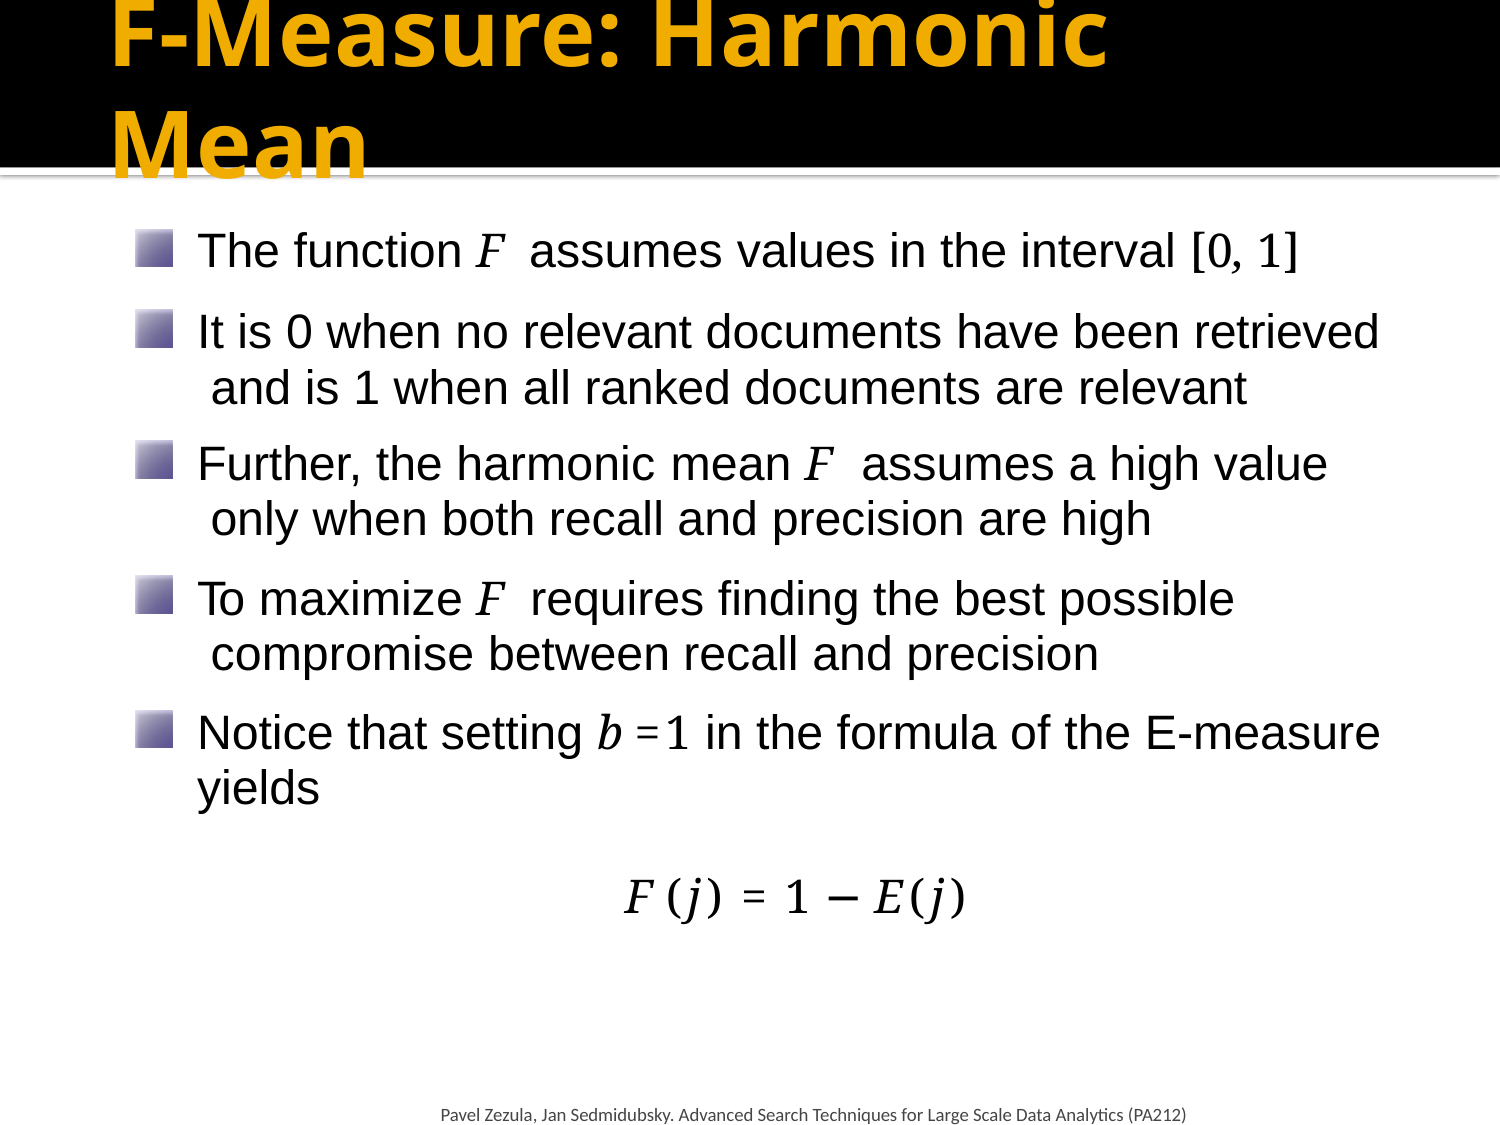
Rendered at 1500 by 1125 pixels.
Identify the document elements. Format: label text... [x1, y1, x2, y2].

text_box [135, 309, 173, 348]
text_box The function F assumes values in the interval [0, 1] It is 0 when no relevant documents have been retrieved and is 1 when all ranked documents are relevant Further, the harmonic mean F assumes a high value only when both recall and precision are high To maximize F requires finding the best possible compromise between recall and precision Notice that setting b =1 in the formula of the E-measure yields F (j) = 1 − E(j) [195, 218, 1397, 923]
text_box [135, 710, 173, 748]
text_box [135, 575, 173, 614]
title F-Measure: Harmonic Mean [106, 0, 1334, 198]
text_box [135, 229, 173, 267]
footer Pavel Zezula, Jan Sedmidubsky. Advanced Search Techniques for Large Scale Data Analytics (PA212) [433, 1080, 1337, 1125]
text_box [135, 440, 173, 479]
